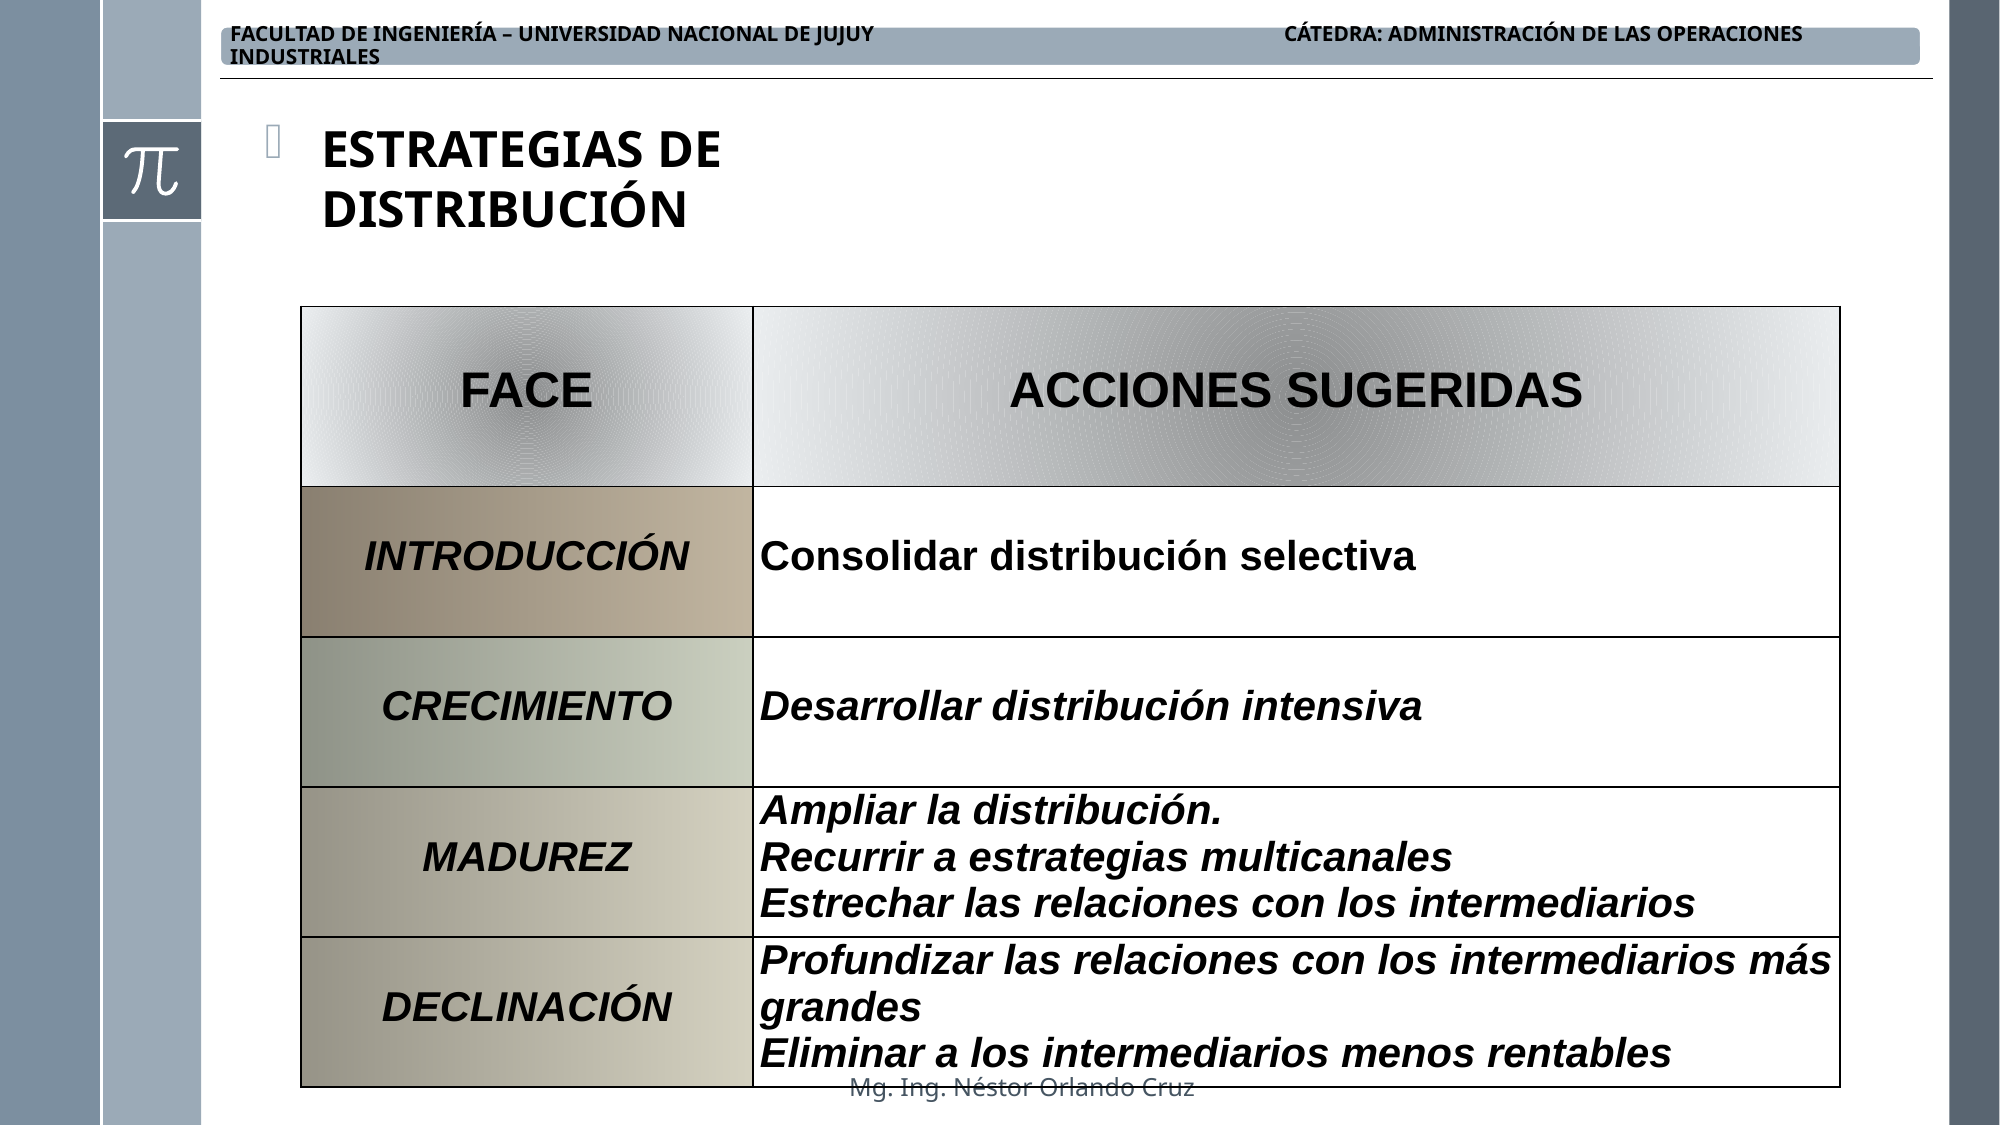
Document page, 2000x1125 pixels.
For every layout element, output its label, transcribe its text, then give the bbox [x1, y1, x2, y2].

table_cell DECLINACIÓN [302, 938, 752, 1086]
table_cell Desarrollar distribución intensiva [754, 638, 1839, 786]
table_cell MADUREZ [302, 788, 752, 936]
table_cell CRECIMIENTO [302, 638, 752, 786]
table_cell INTRODUCCIÓN [302, 487, 752, 636]
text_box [220, 17, 1922, 78]
table_cell Consolidar distribución selectiva [754, 487, 1839, 636]
table_header FACE [302, 307, 752, 486]
table_cell Ampliar la distribución. Recurrir a estrategias multicanales Estrechar las relaciones con los intermediarios [754, 788, 1839, 936]
text_box Mg. Ing. Néstor Orlando Cruz [834, 1088, 1319, 1109]
text_box ESTRATEGIAS DE DISTRIBUCIÓN [249, 109, 1118, 223]
table_header ACCIONES SUGERIDAS [754, 307, 1839, 486]
table_cell Profundizar las relaciones con los intermediarios más grandes Eliminar a los intermediarios menos rentables [754, 938, 1839, 1086]
